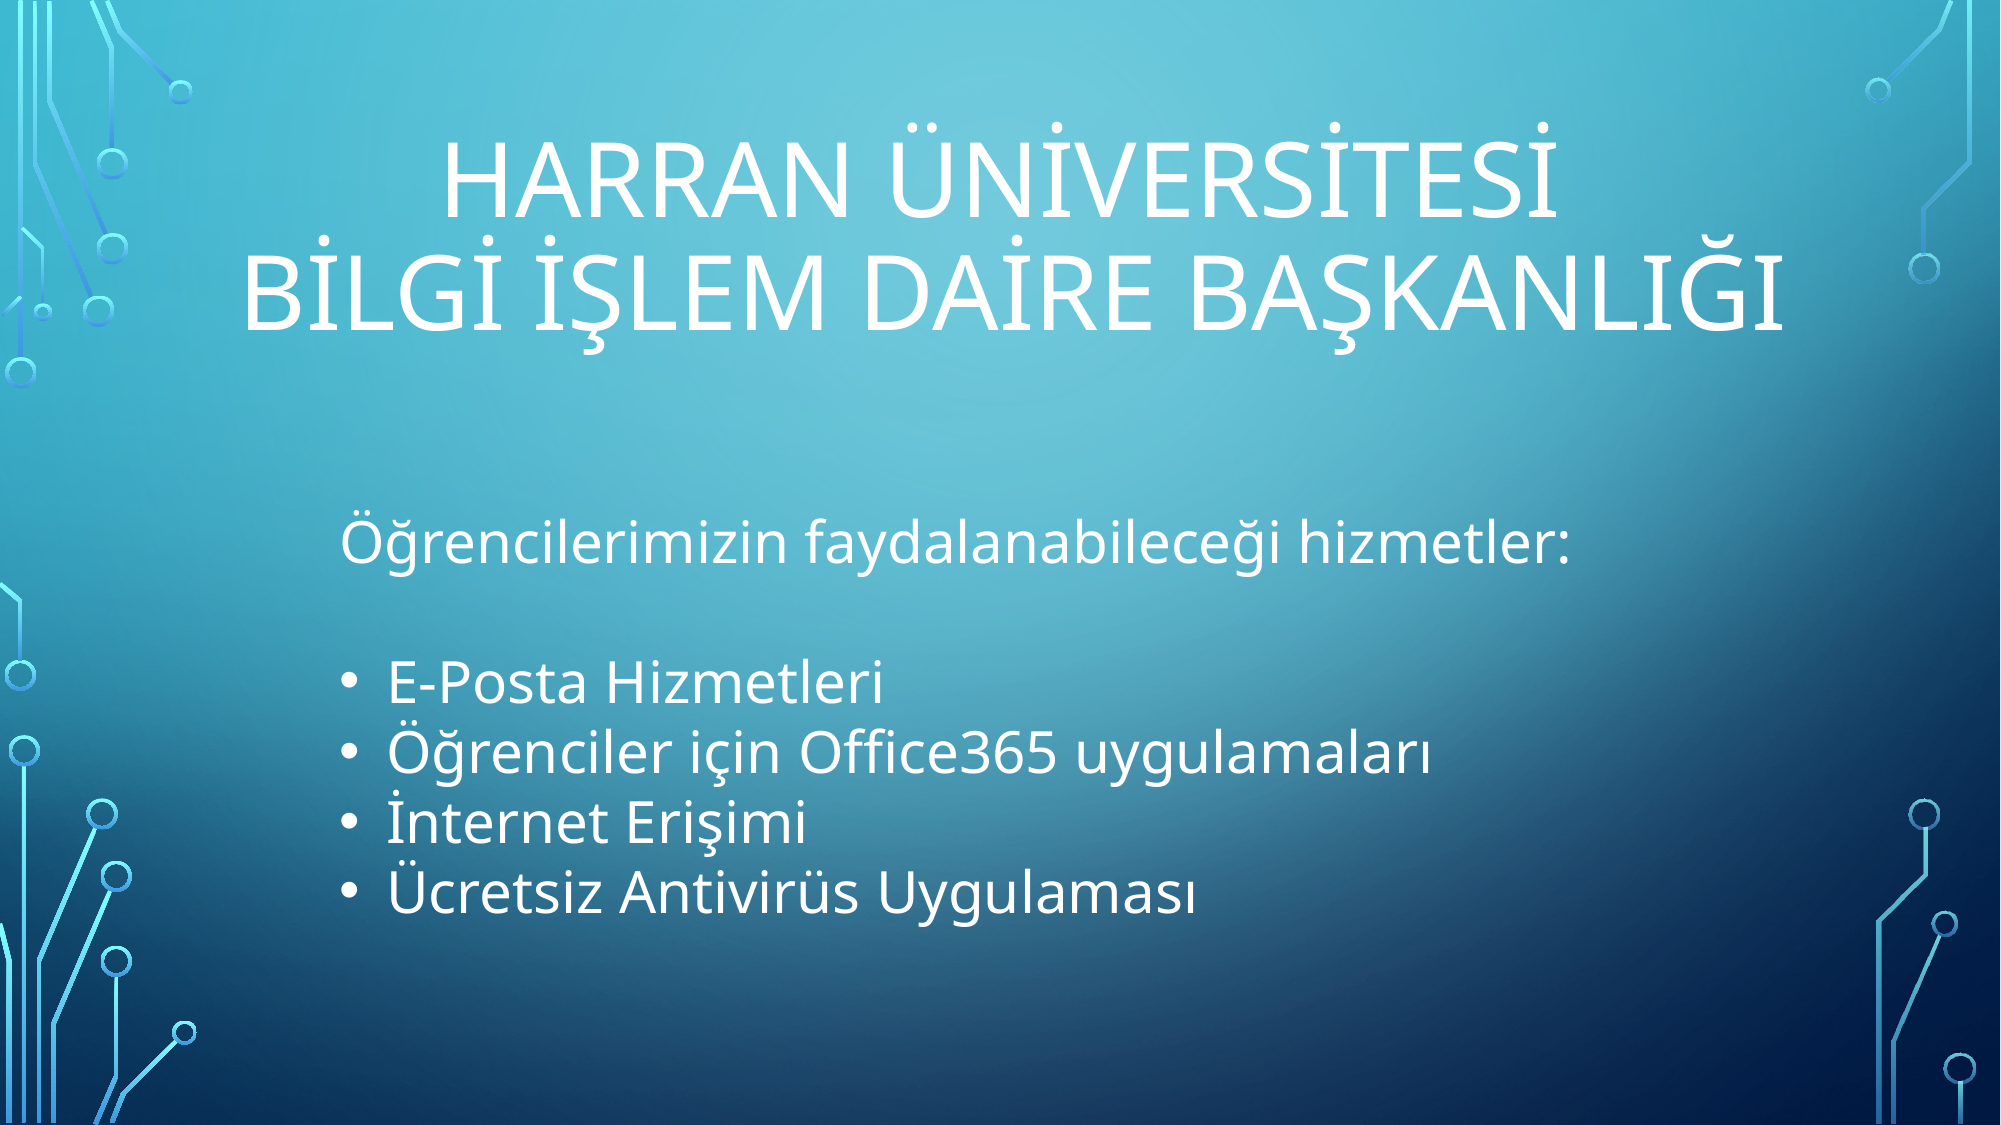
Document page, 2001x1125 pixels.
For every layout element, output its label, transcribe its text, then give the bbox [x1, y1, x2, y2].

text_box Öğrencilerimizin faydalanabileceği hizmetler: E-Posta Hizmetleri Öğrenciler için Office365 uygulamaları İnternet Erişimi Ücretsiz Antivirüs Uygulaması [324, 497, 1826, 933]
title Harran üniversitesi bilgi işlem daire başkanlığı [187, 101, 1813, 380]
